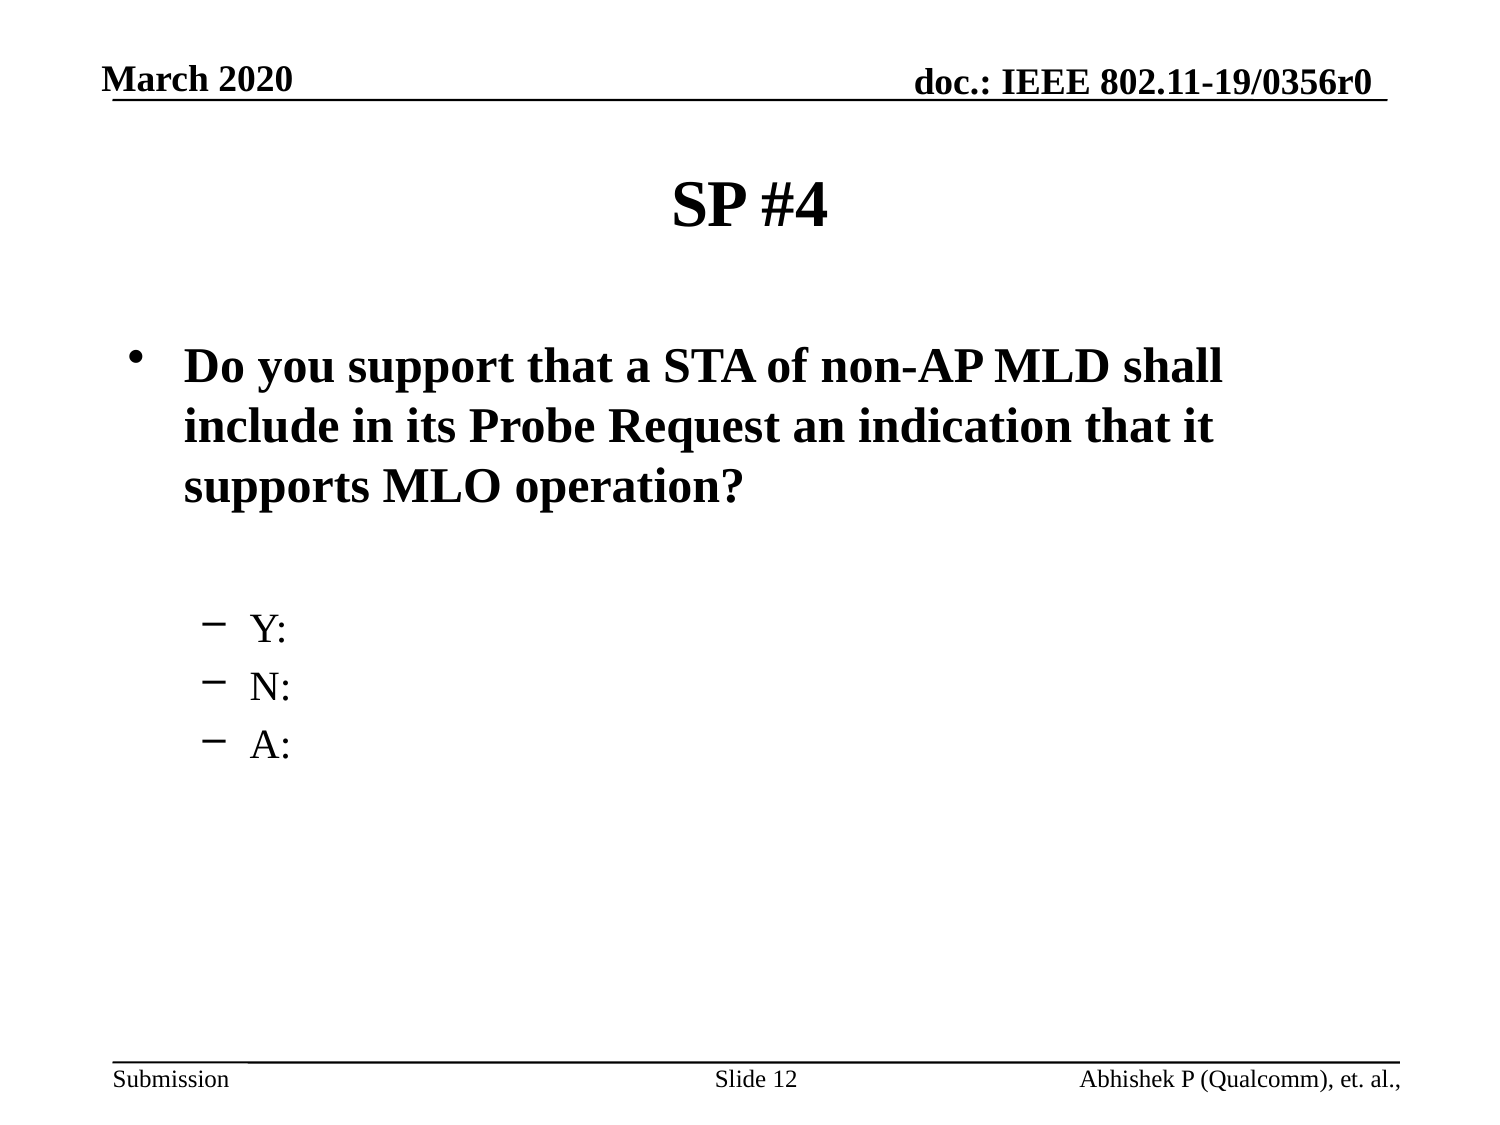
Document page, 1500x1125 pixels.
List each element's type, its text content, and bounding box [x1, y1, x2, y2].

slide_number Slide 12 [712, 1061, 801, 1093]
footer Abhishek P (Qualcomm), et. al., [949, 1061, 1402, 1093]
list Do you support that a STA of non-AP MLD shall include in its Probe Request an indication that it supports MLO operation? Y: N: A: [112, 324, 1388, 1052]
title SP #4 [112, 112, 1388, 288]
